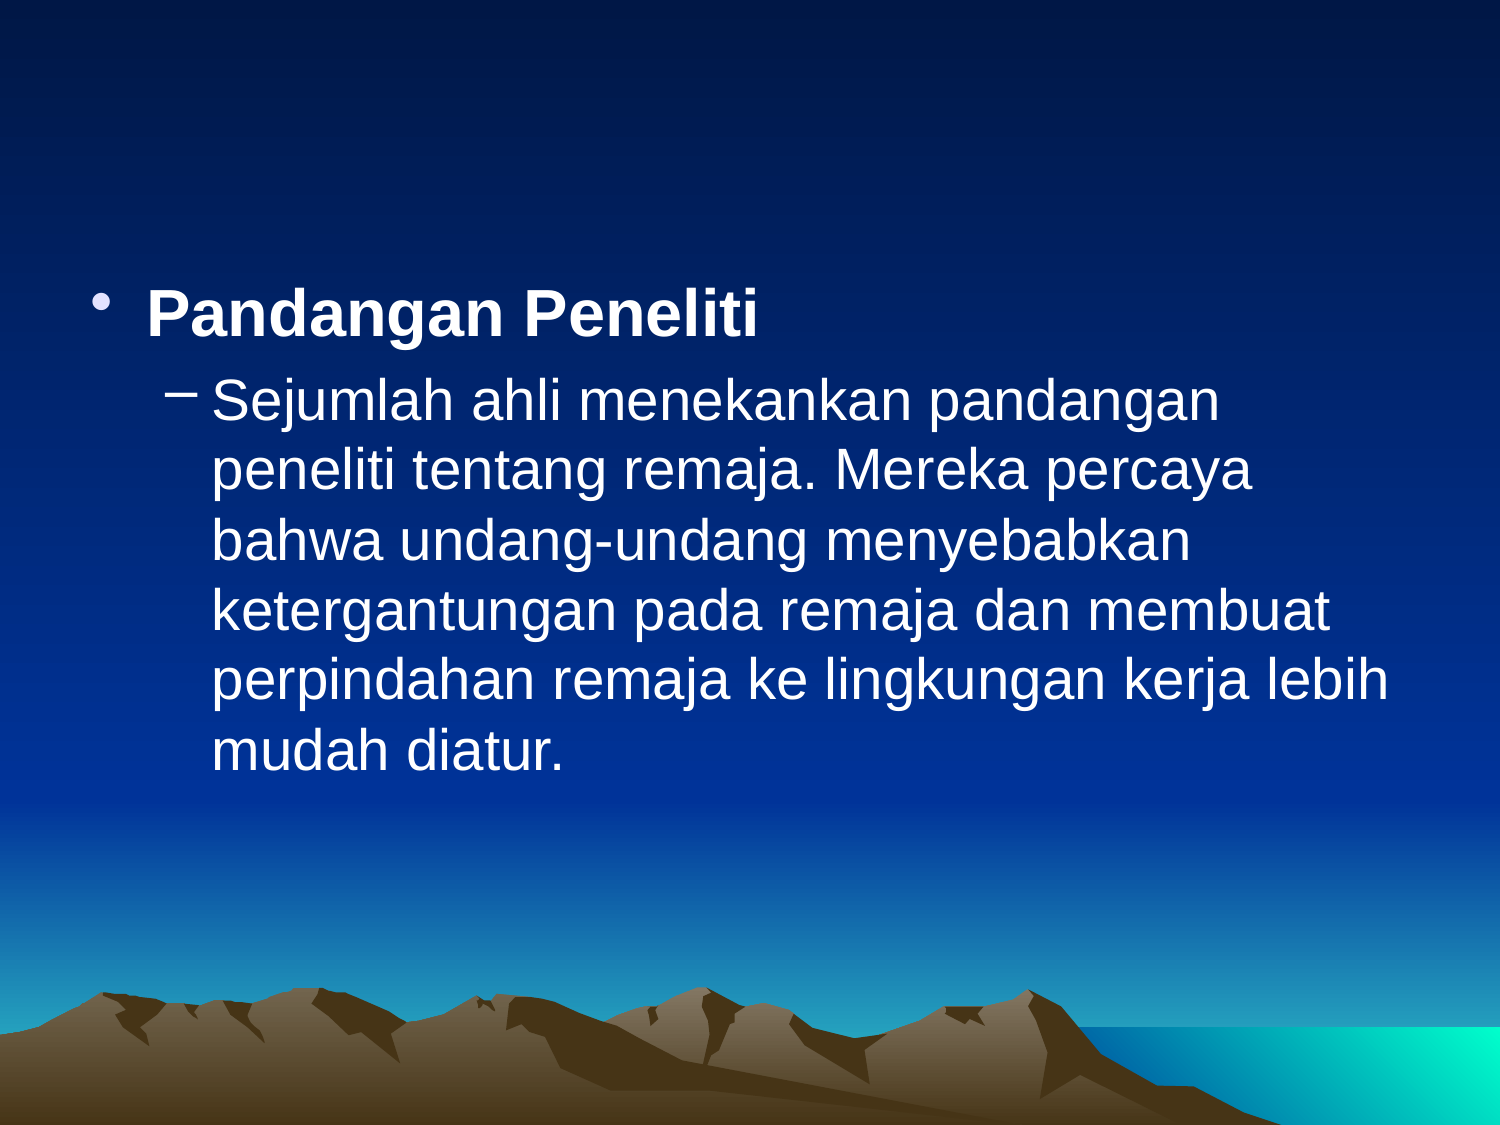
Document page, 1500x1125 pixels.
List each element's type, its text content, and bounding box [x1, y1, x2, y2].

list Pandangan Peneliti Sejumlah ahli menekankan pandangan peneliti tentang remaja. Mereka percaya bahwa undang-undang menyebabkan ketergantungan pada remaja dan membuat perpindahan remaja ke lingkungan kerja lebih mudah diatur. [74, 262, 1426, 1001]
